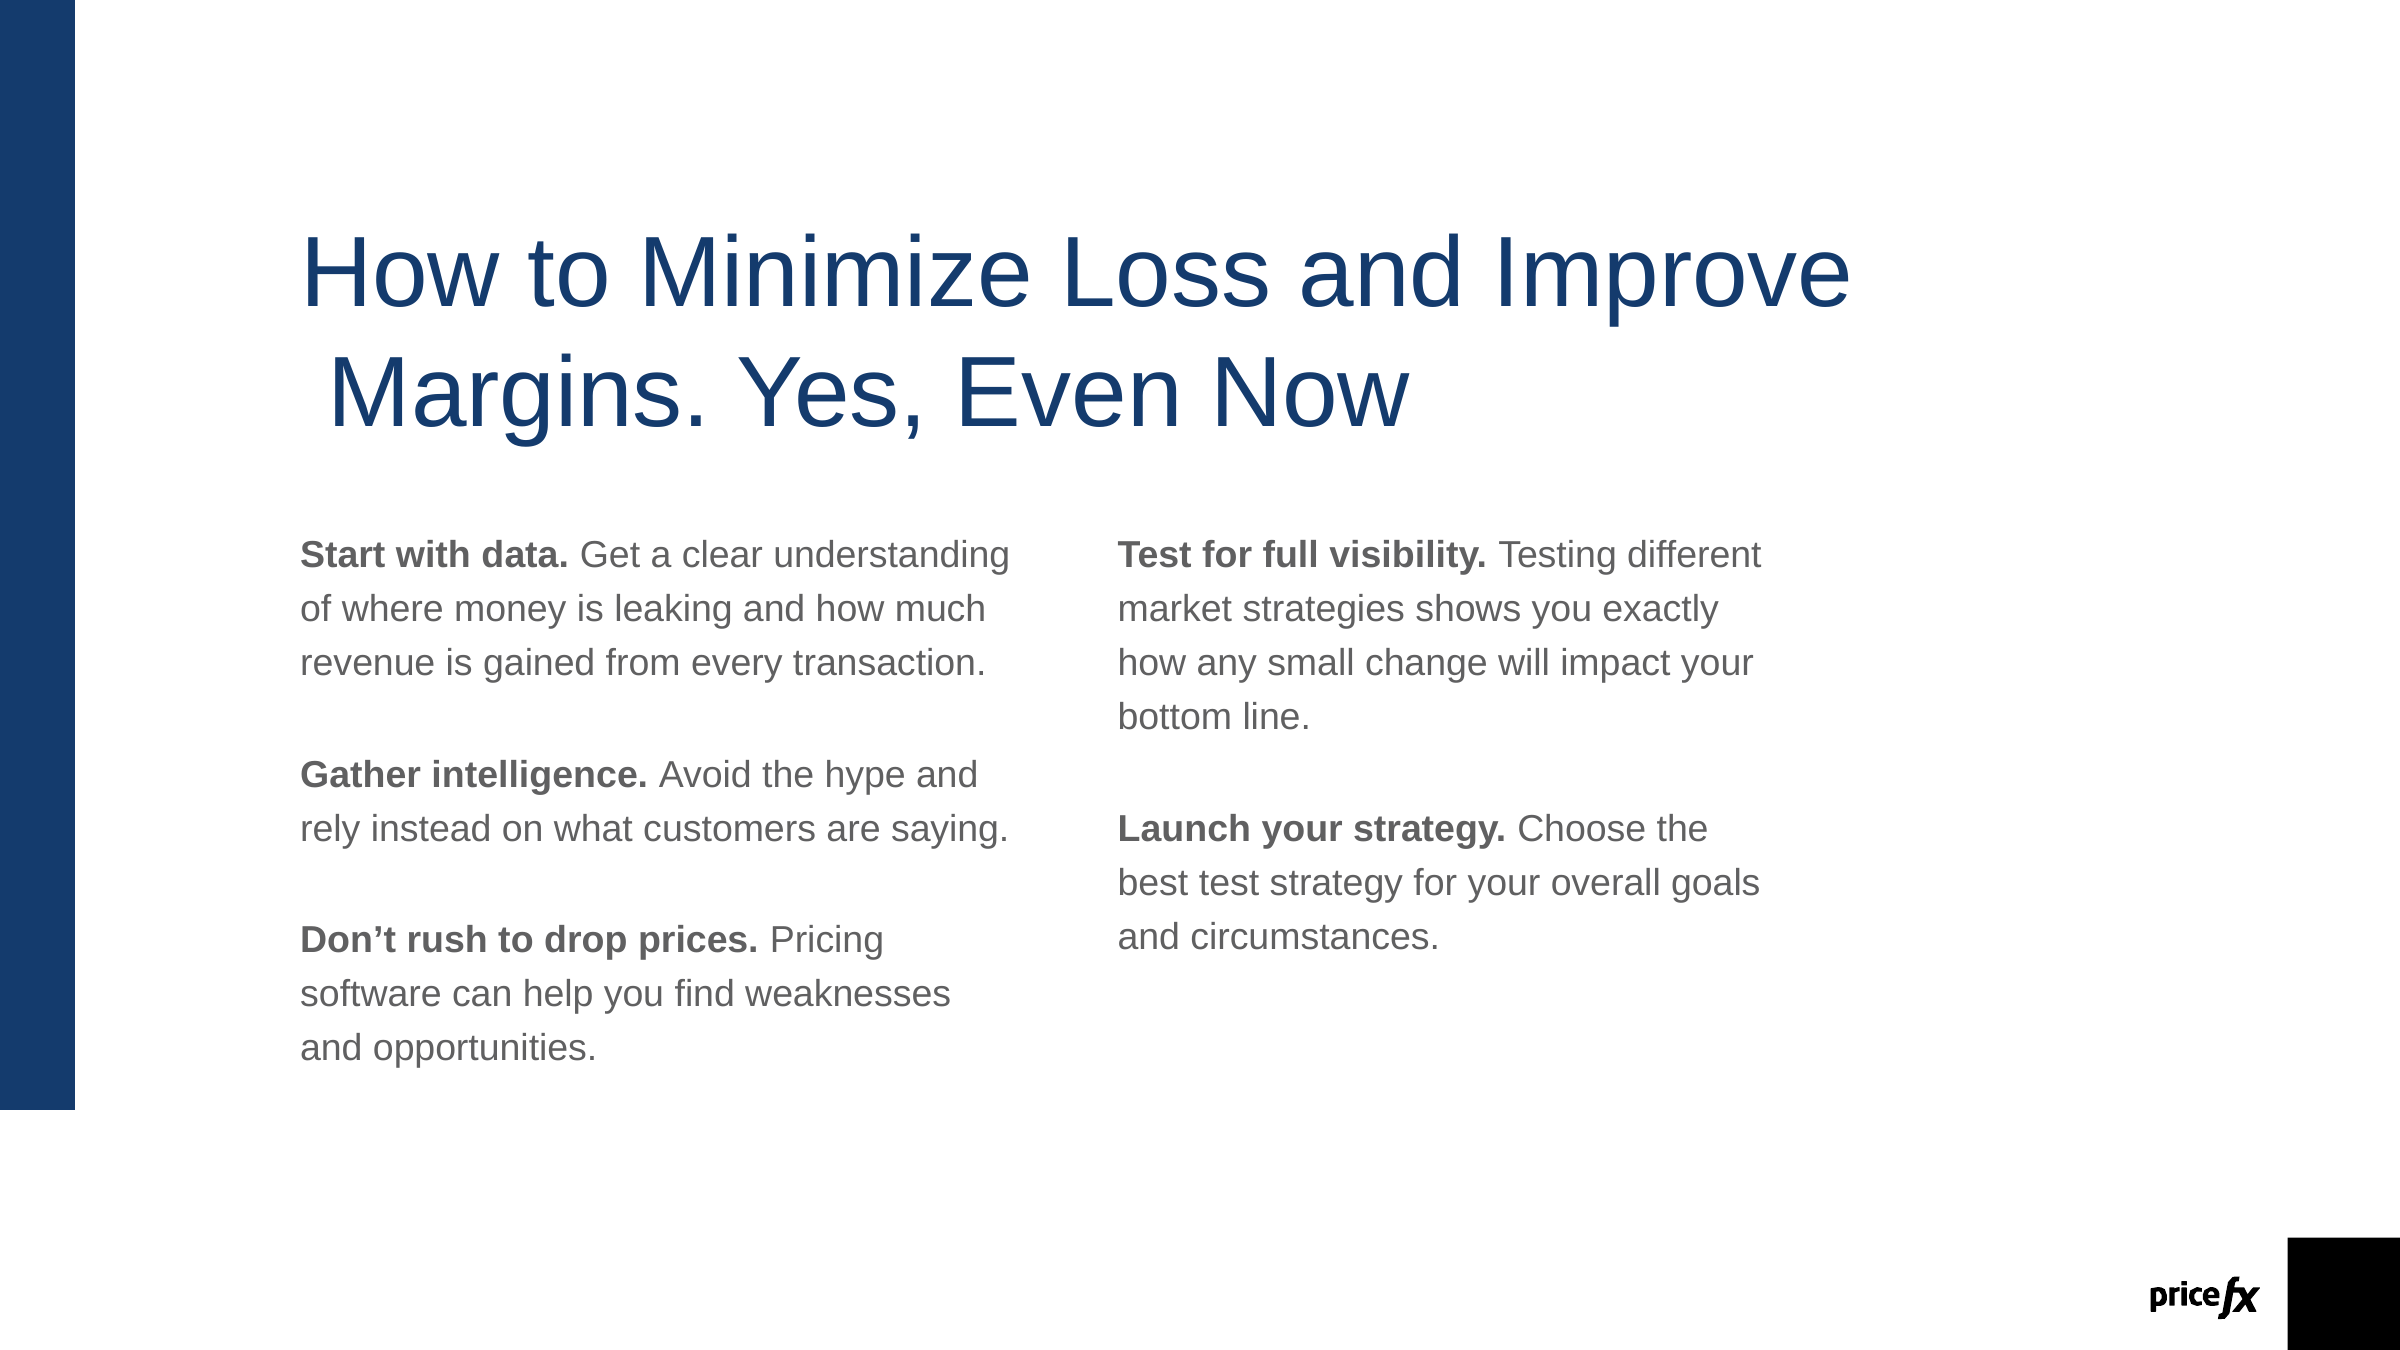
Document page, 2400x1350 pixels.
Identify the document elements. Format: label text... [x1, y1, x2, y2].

text_box [2202, 1287, 2220, 1306]
text_box [2181, 1287, 2187, 1306]
text_box [2189, 1287, 2202, 1306]
text_box [0, 0, 75, 1110]
text_box [2287, 1237, 2400, 1350]
text_box Test for full visibility. Testing different market strategies shows you exactly how any small change will impact your bottom line. Launch your strategy. Choose the best test strategy for your overall goals and circumstances. [1115, 519, 1797, 958]
text_box [2150, 1287, 2167, 1312]
text_box [2217, 1276, 2260, 1320]
title How to Minimize Loss and Improve Margins. Yes, Even Now [298, 204, 1863, 447]
text_box [2169, 1287, 2180, 1306]
text_box Start with data. Get a clear understanding of where money is leaking and how much revenue is gained from every transaction. Gather intelligence. Avoid the hype and rely instead on what customers are saying. Don’t rush to drop prices. Pricing software can help you find weaknesses and opportunities. [298, 519, 1026, 1068]
